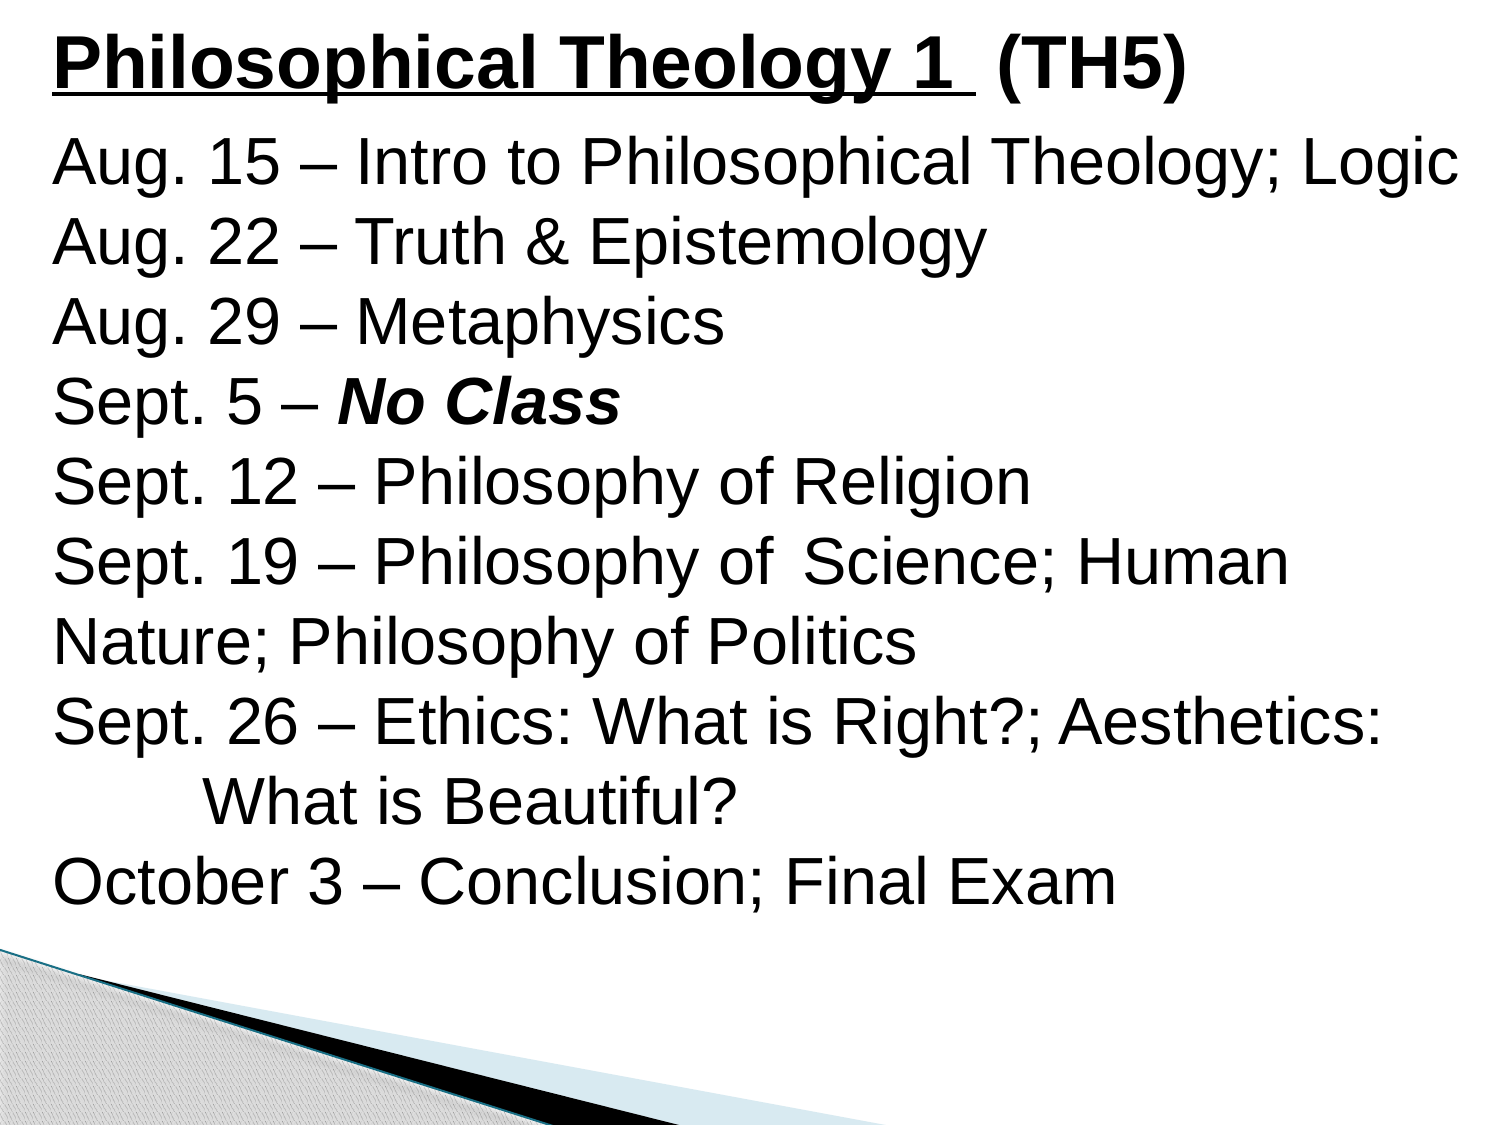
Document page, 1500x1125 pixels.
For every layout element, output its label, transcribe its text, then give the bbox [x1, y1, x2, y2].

text_box Philosophical Theology 1 (TH5) Aug. 15 – Intro to Philosophical Theology; Logic Aug. 22 – Truth & Epistemology Aug. 29 – Metaphysics Sept. 5 – No Class Sept. 12 – Philosophy of Religion Sept. 19 – Philosophy of Science; Human Nature; Philosophy of Politics Sept. 26 – Ethics: What is Right?; Aesthetics: What is Beautiful? October 3 – Conclusion; Final Exam [37, 5, 1488, 925]
